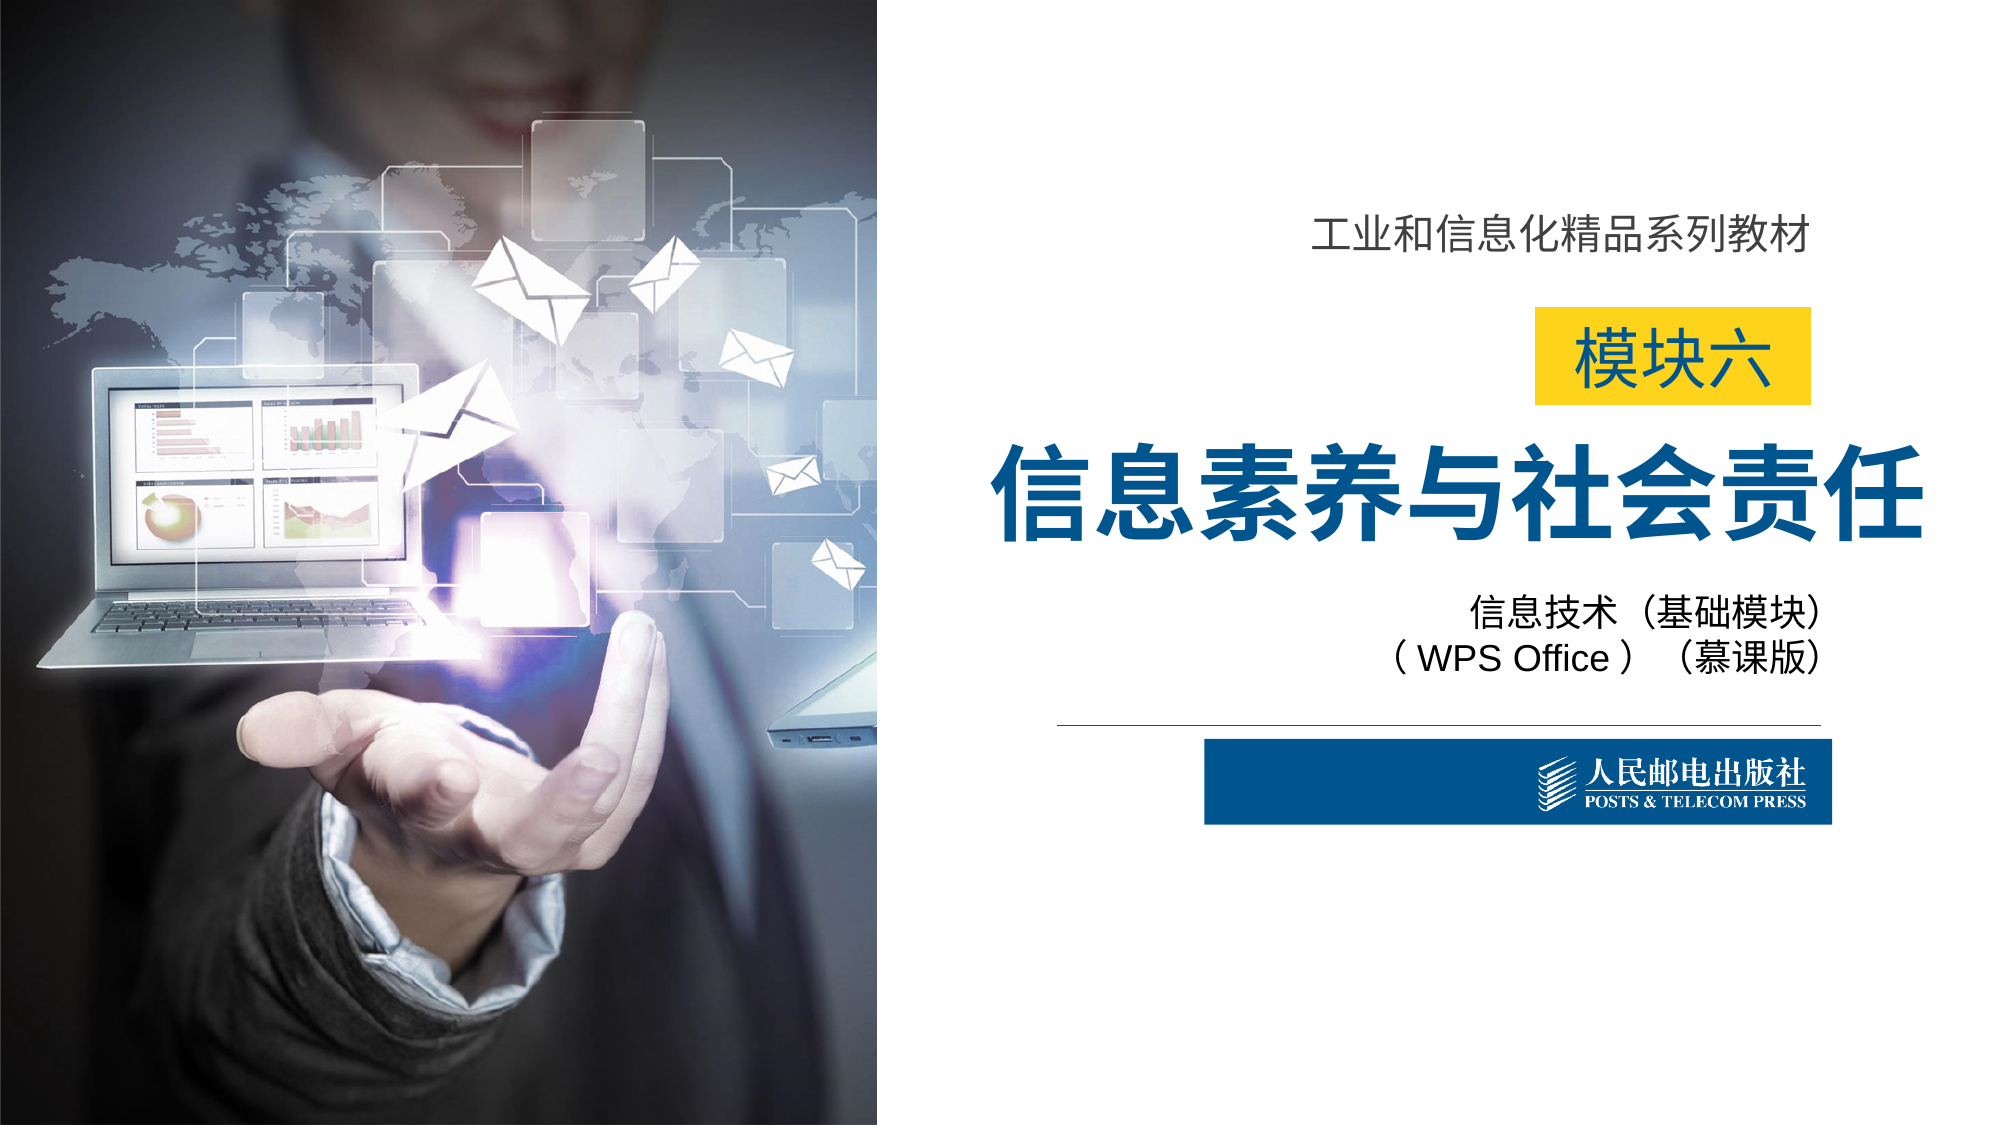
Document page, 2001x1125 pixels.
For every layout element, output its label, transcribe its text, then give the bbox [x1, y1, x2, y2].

text_box [1534, 306, 1812, 406]
text_box 信息素养与社会责任 [945, 421, 1942, 561]
picture [0, 0, 877, 1125]
text_box 模块六 [1558, 309, 1792, 404]
picture [1538, 755, 1808, 812]
text_box 信息技术（基础模块） （WPS Office）（慕课版） [1056, 581, 1859, 687]
text_box [1203, 738, 1833, 826]
text_box 工业和信息化精品系列教材 [991, 190, 1826, 266]
